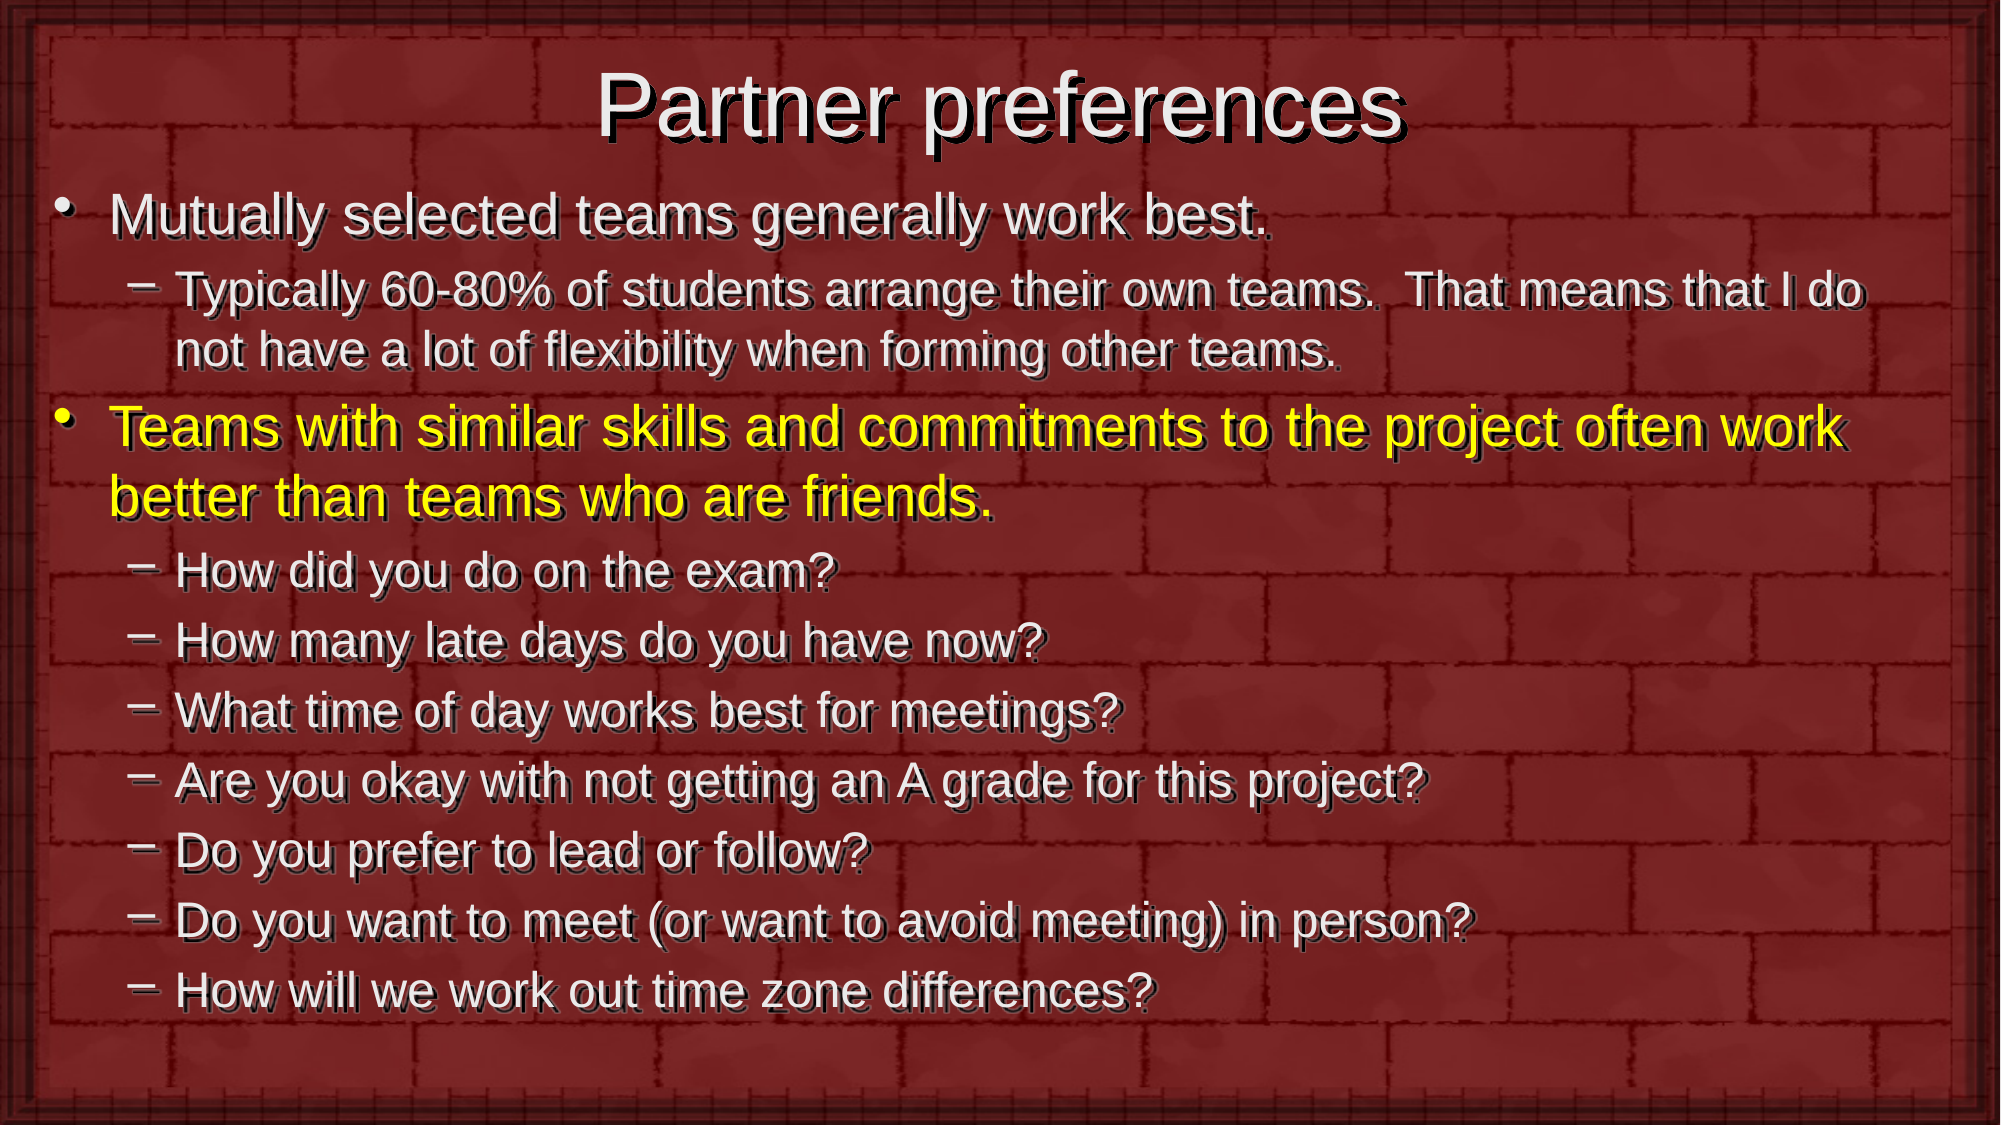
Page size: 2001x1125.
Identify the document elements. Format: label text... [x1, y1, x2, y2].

title Partner preferences [149, 37, 1851, 163]
picture [0, 0, 2001, 1125]
list Mutually selected teams generally work best. Typically 60-80% of students arrange their own teams. That means that I do not have a lot of flexibility when forming other teams. Teams with similar skills and commitments to the project often work better than teams who are friends. How did you do on the exam? How many late days do you have now? What time of day works best for meetings? Are you okay with not getting an A grade for this project? Do you prefer to lead or follow? Do you want to meet (or want to avoid meeting) in person? How will we work out time zone differences? . [37, 168, 1951, 957]
